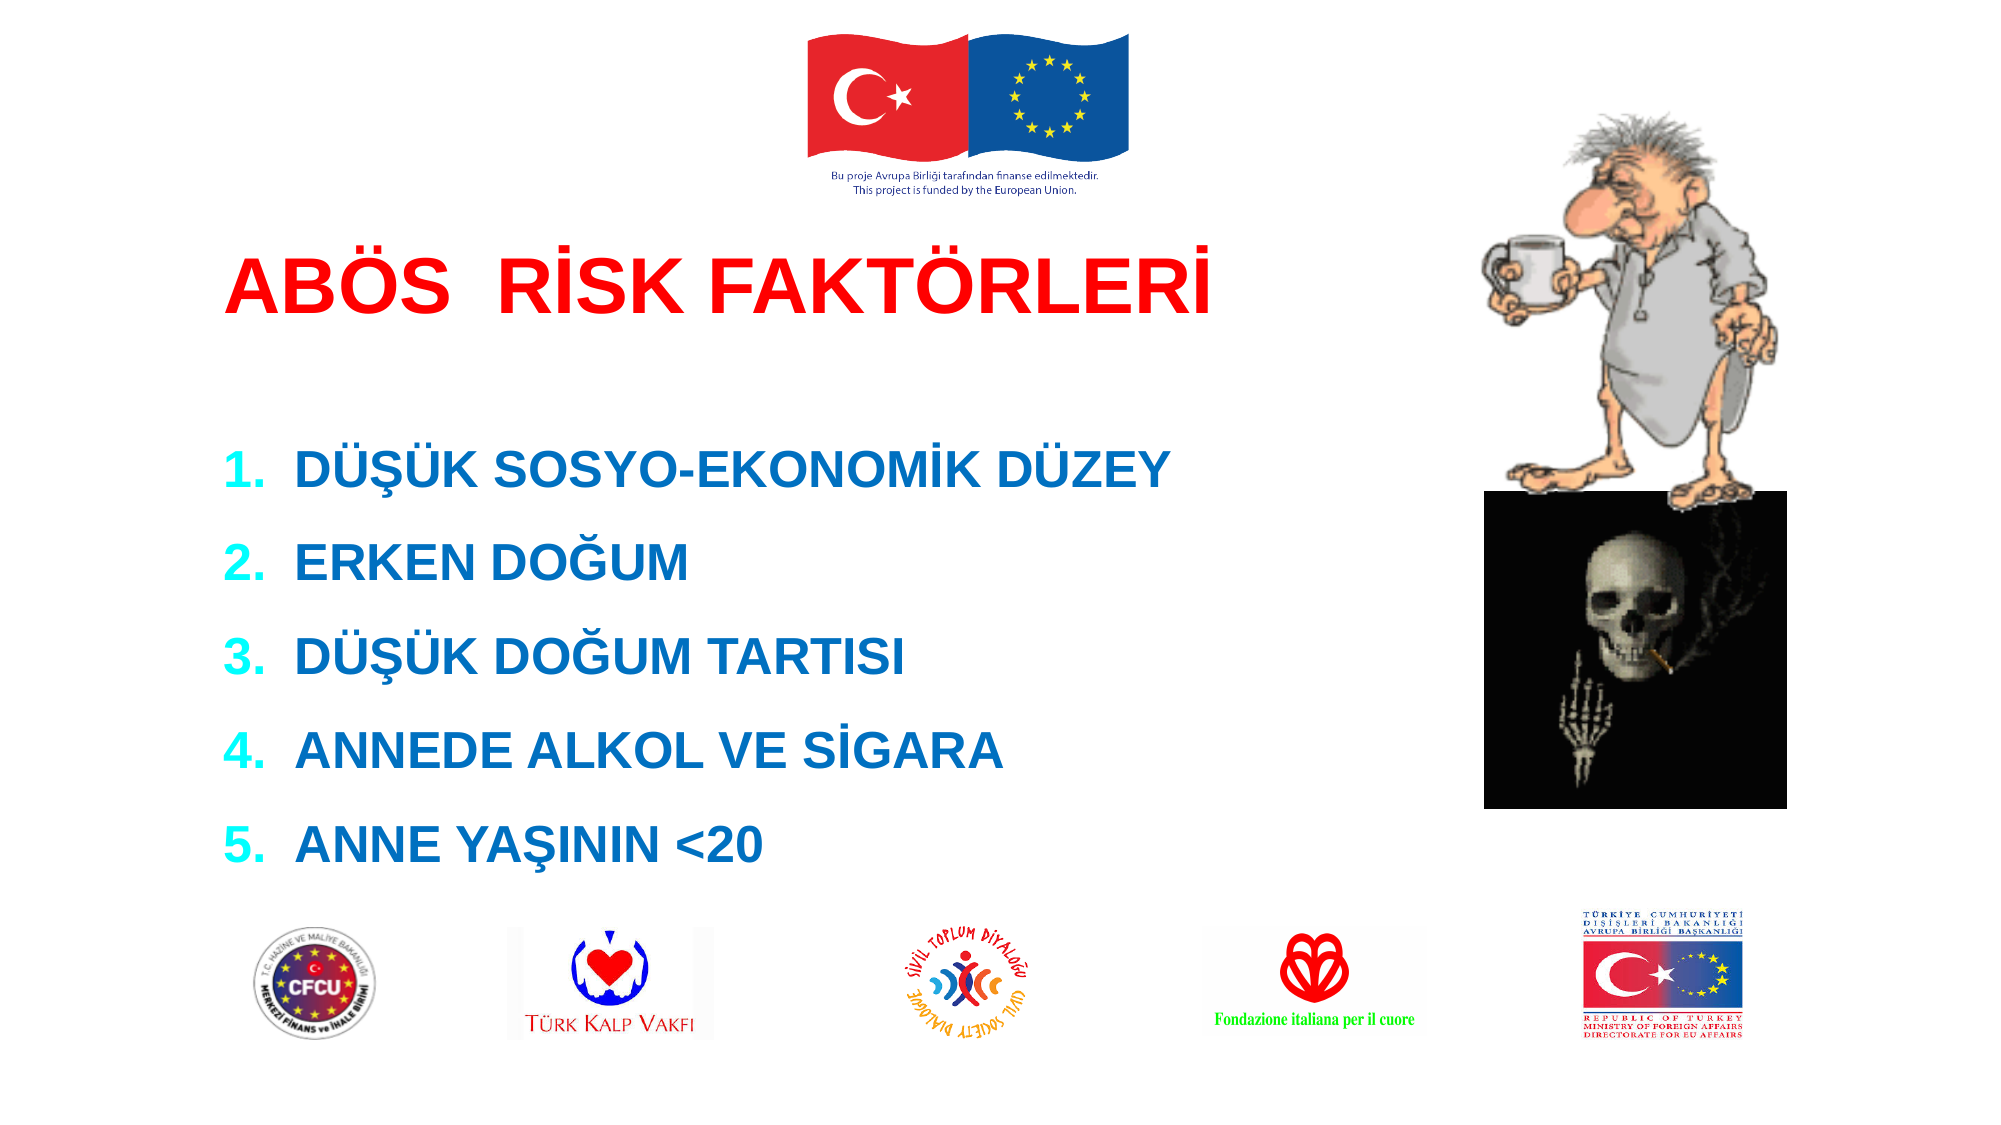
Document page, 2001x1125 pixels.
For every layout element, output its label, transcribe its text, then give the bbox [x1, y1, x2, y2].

picture [1202, 926, 1427, 1036]
picture [890, 914, 1041, 1050]
picture [507, 927, 714, 1040]
picture [803, 33, 1129, 211]
picture [249, 927, 385, 1040]
picture [1581, 908, 1744, 1040]
picture [1474, 59, 1787, 809]
text_box ABÖS RİSK FAKTÖRLERİ DÜŞÜK SOSYO-EKONOMİK DÜZEY ERKEN DOĞUM DÜŞÜK DOĞUM TARTISI ANNEDE ALKOL VE SİGARA ANNE YAŞININ <20 [208, 226, 1342, 880]
